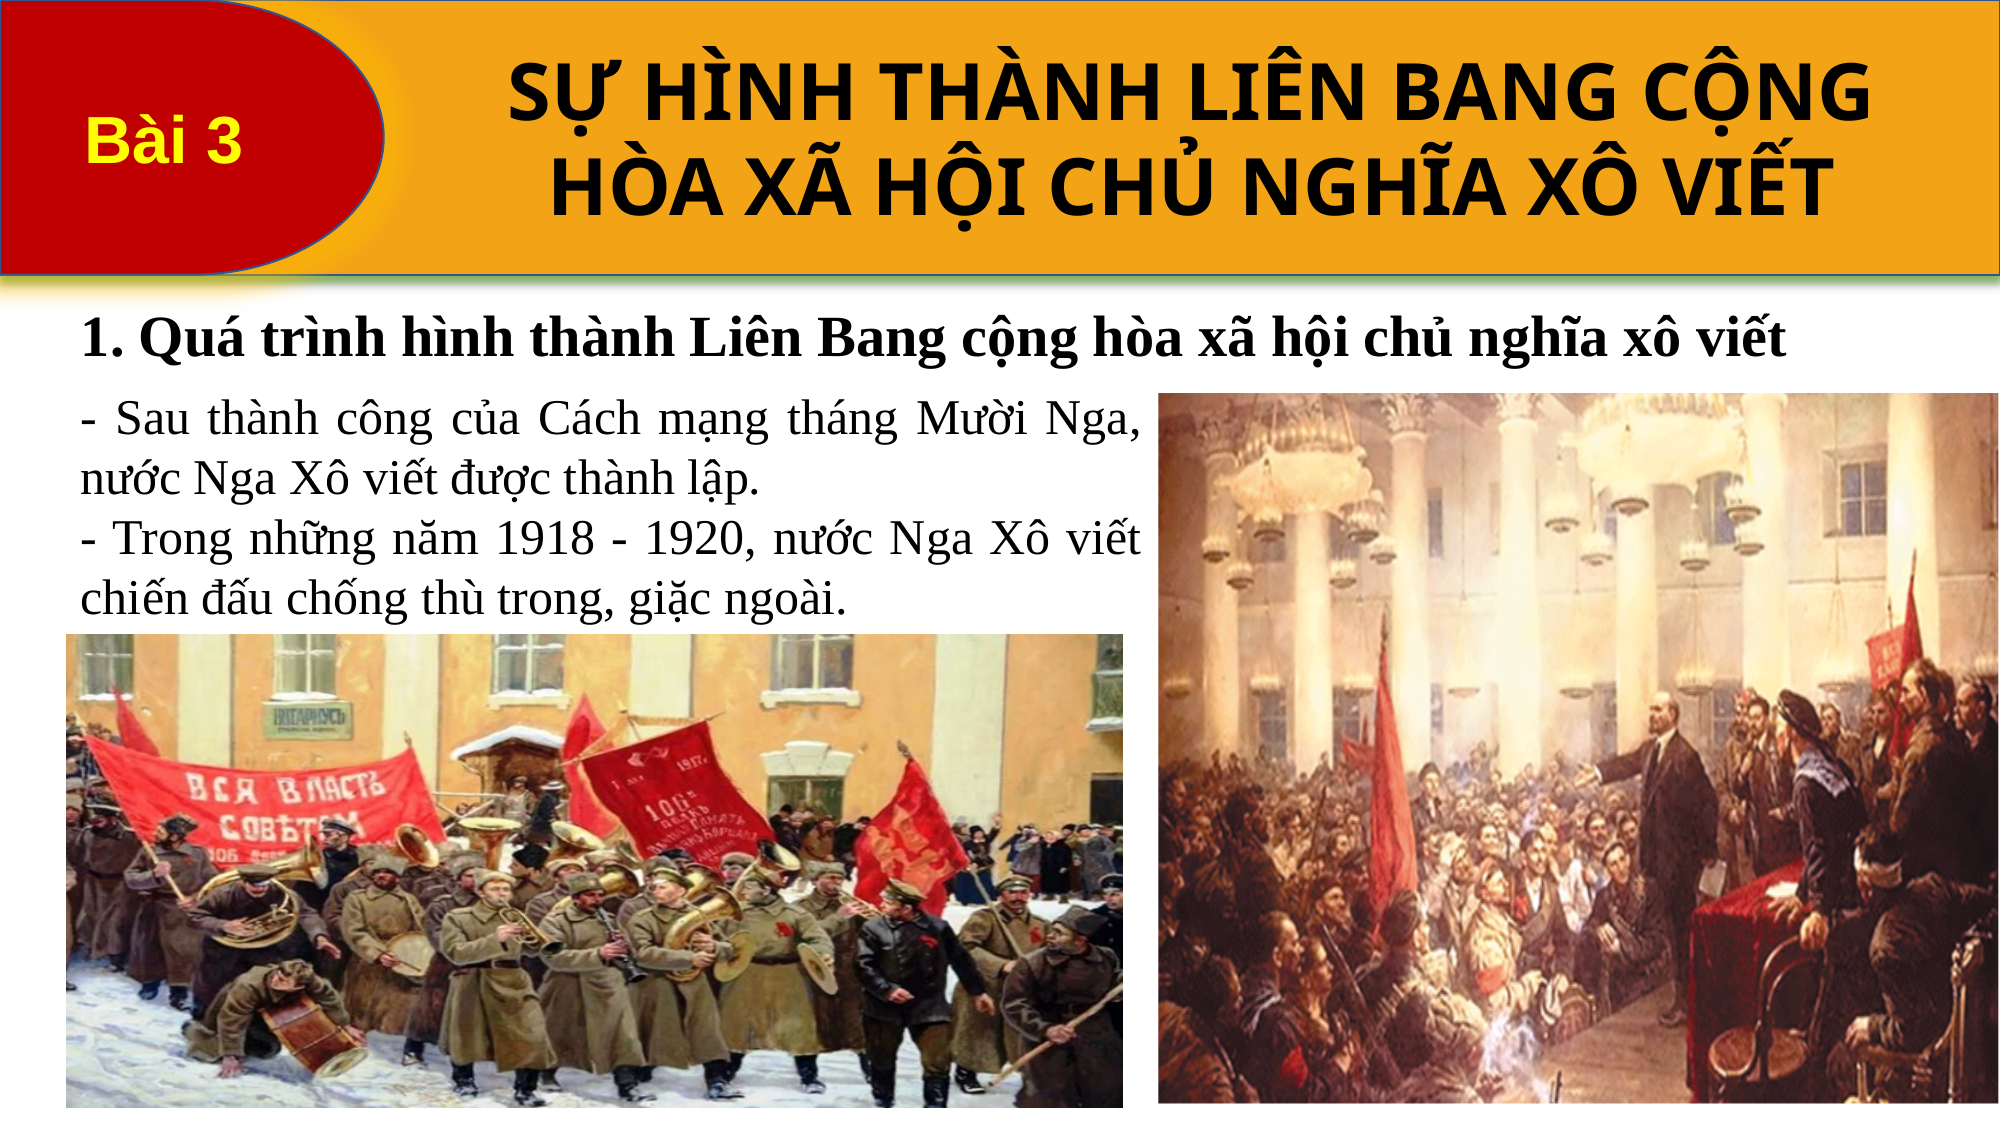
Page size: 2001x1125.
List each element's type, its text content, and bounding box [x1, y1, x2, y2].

text_box - Sau thành công của Cách mạng tháng Mười Nga, nước Nga Xô viết được thành lập. - Trong những năm 1918 - 1920, nước Nga Xô viết chiến đấu chống thù trong, giặc ngoài. [66, 376, 1158, 632]
picture [1157, 393, 2000, 1108]
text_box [0, 0, 2000, 275]
text_box 1. Quá trình hình thành Liên Bang cộng hòa xã hội chủ nghĩa xô viết [66, 291, 1821, 376]
picture [66, 634, 1123, 1108]
